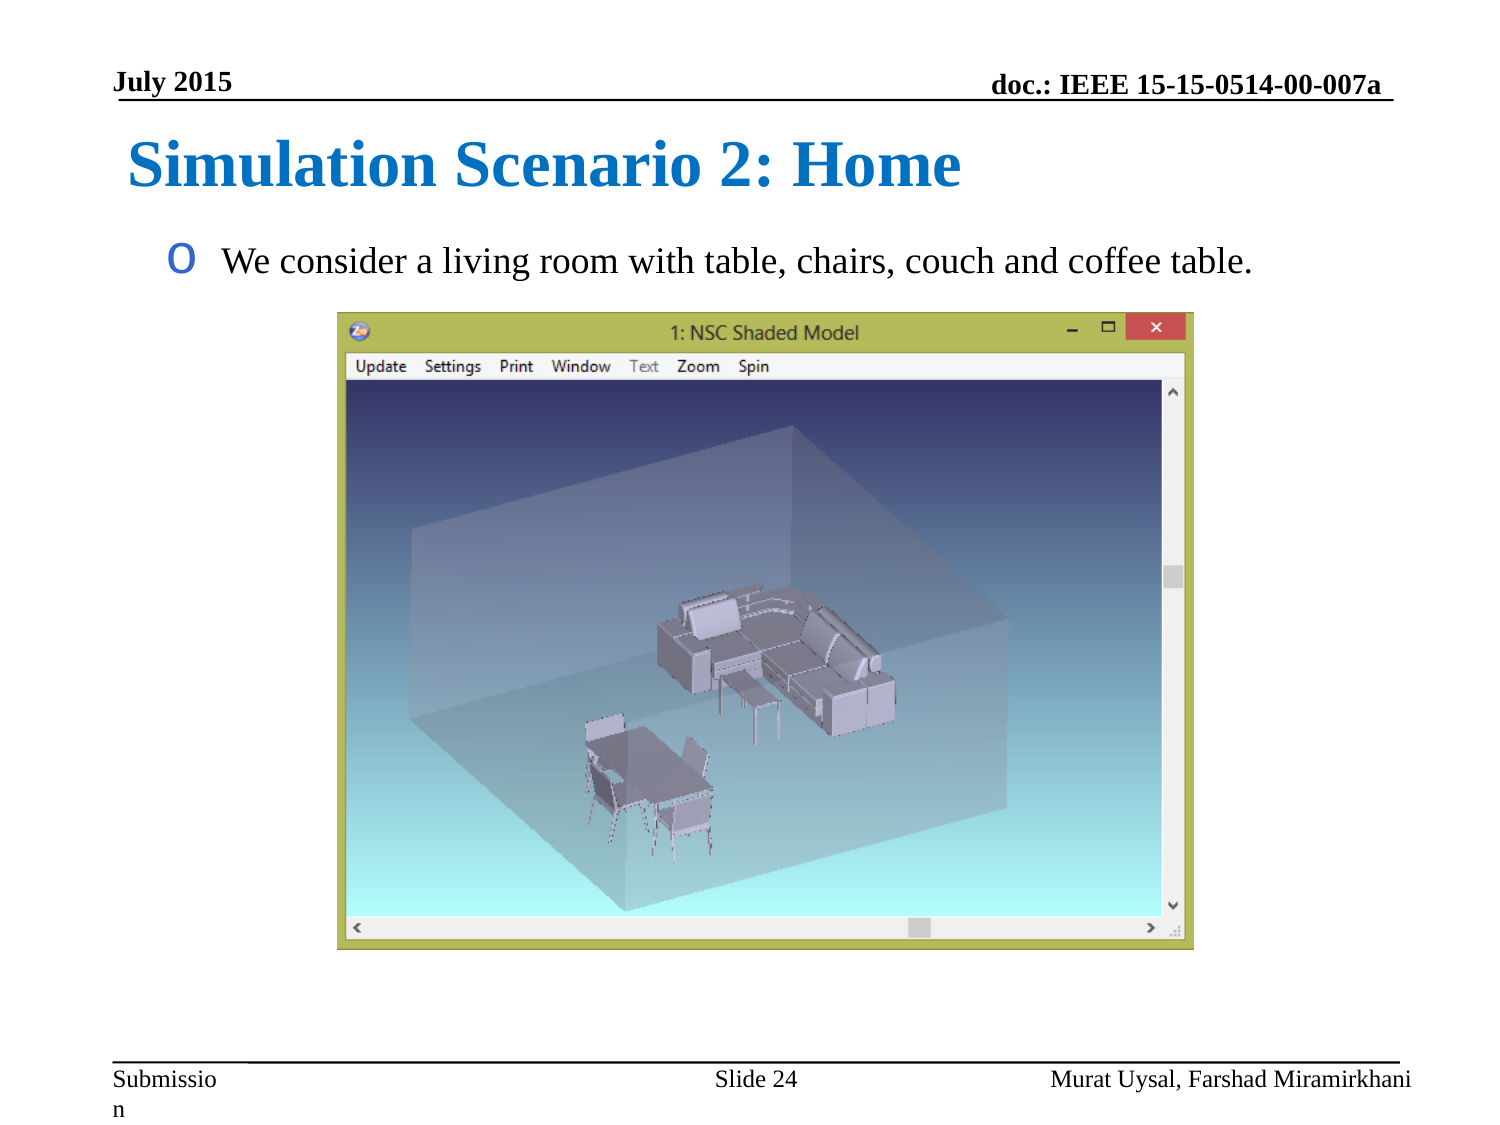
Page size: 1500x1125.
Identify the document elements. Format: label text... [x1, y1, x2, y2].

slide_number Slide 24 [712, 1062, 800, 1093]
text_box Simulation Scenario 2: Home [112, 112, 1264, 213]
footer Murat Uysal, Farshad Miramirkhani [900, 1062, 1413, 1093]
picture [337, 312, 1195, 951]
text_box We consider a living room with table, chairs, couch and coffee table. [149, 228, 1338, 289]
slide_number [112, 62, 375, 98]
